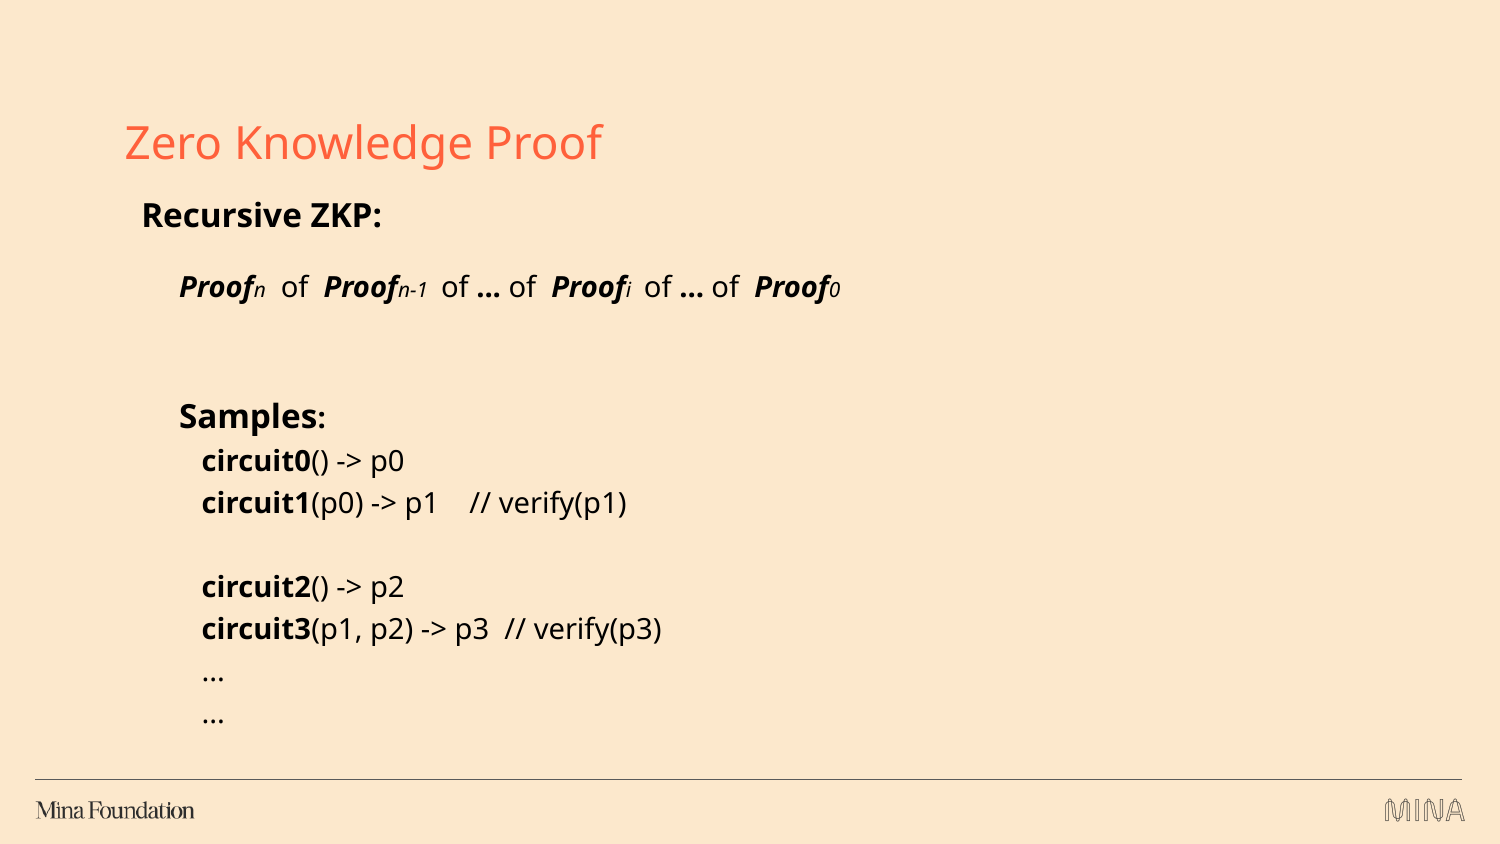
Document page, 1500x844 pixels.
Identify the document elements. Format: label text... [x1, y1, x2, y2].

text_box Proofn of Proofn-1 of ... of Proofi of ... of Proof0 Samples: circuit0() -> p0 circuit1(p0) -> p1 // verify(p1) circuit2() -> p2 circuit3(p1, p2) -> p3 // verify(p3) ... ... [164, 254, 1238, 769]
picture [1380, 792, 1470, 828]
text_box Zero Knowledge Proof [109, 98, 1115, 164]
text_box Recursive ZKP: [126, 186, 921, 242]
picture [35, 796, 195, 824]
